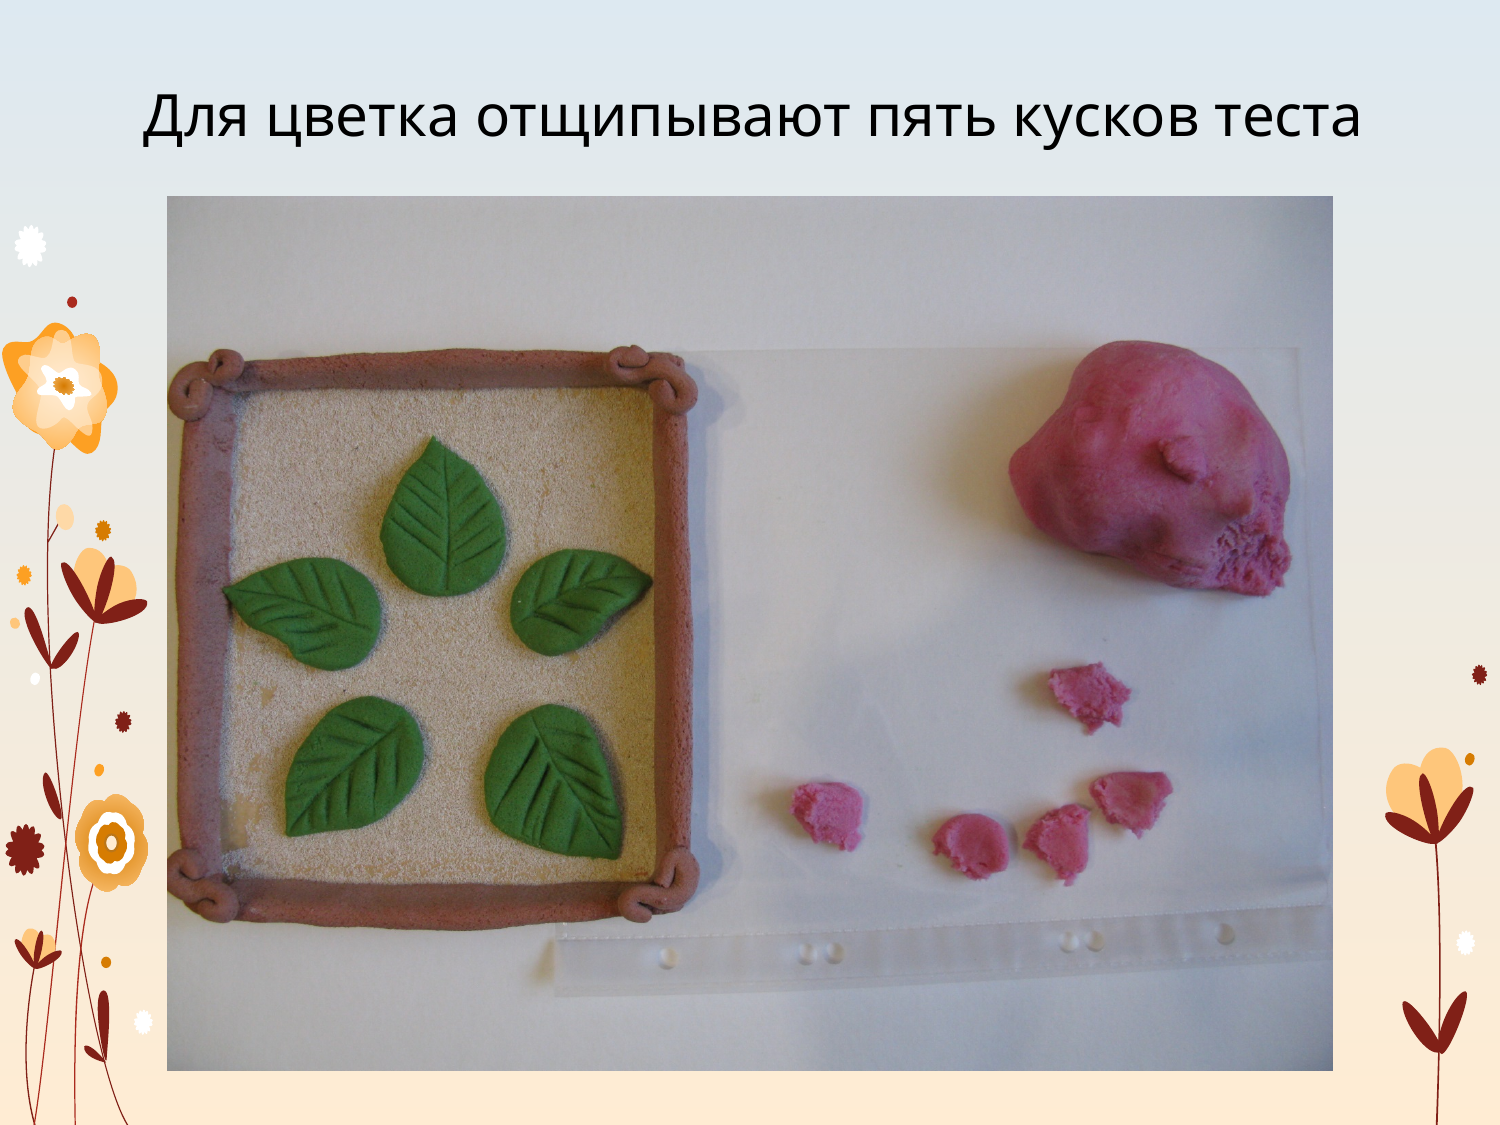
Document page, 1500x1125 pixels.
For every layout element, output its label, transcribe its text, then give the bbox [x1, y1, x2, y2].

picture [167, 196, 1333, 1071]
list Для цветка отщипывают пять кусков теста [76, 78, 1424, 987]
